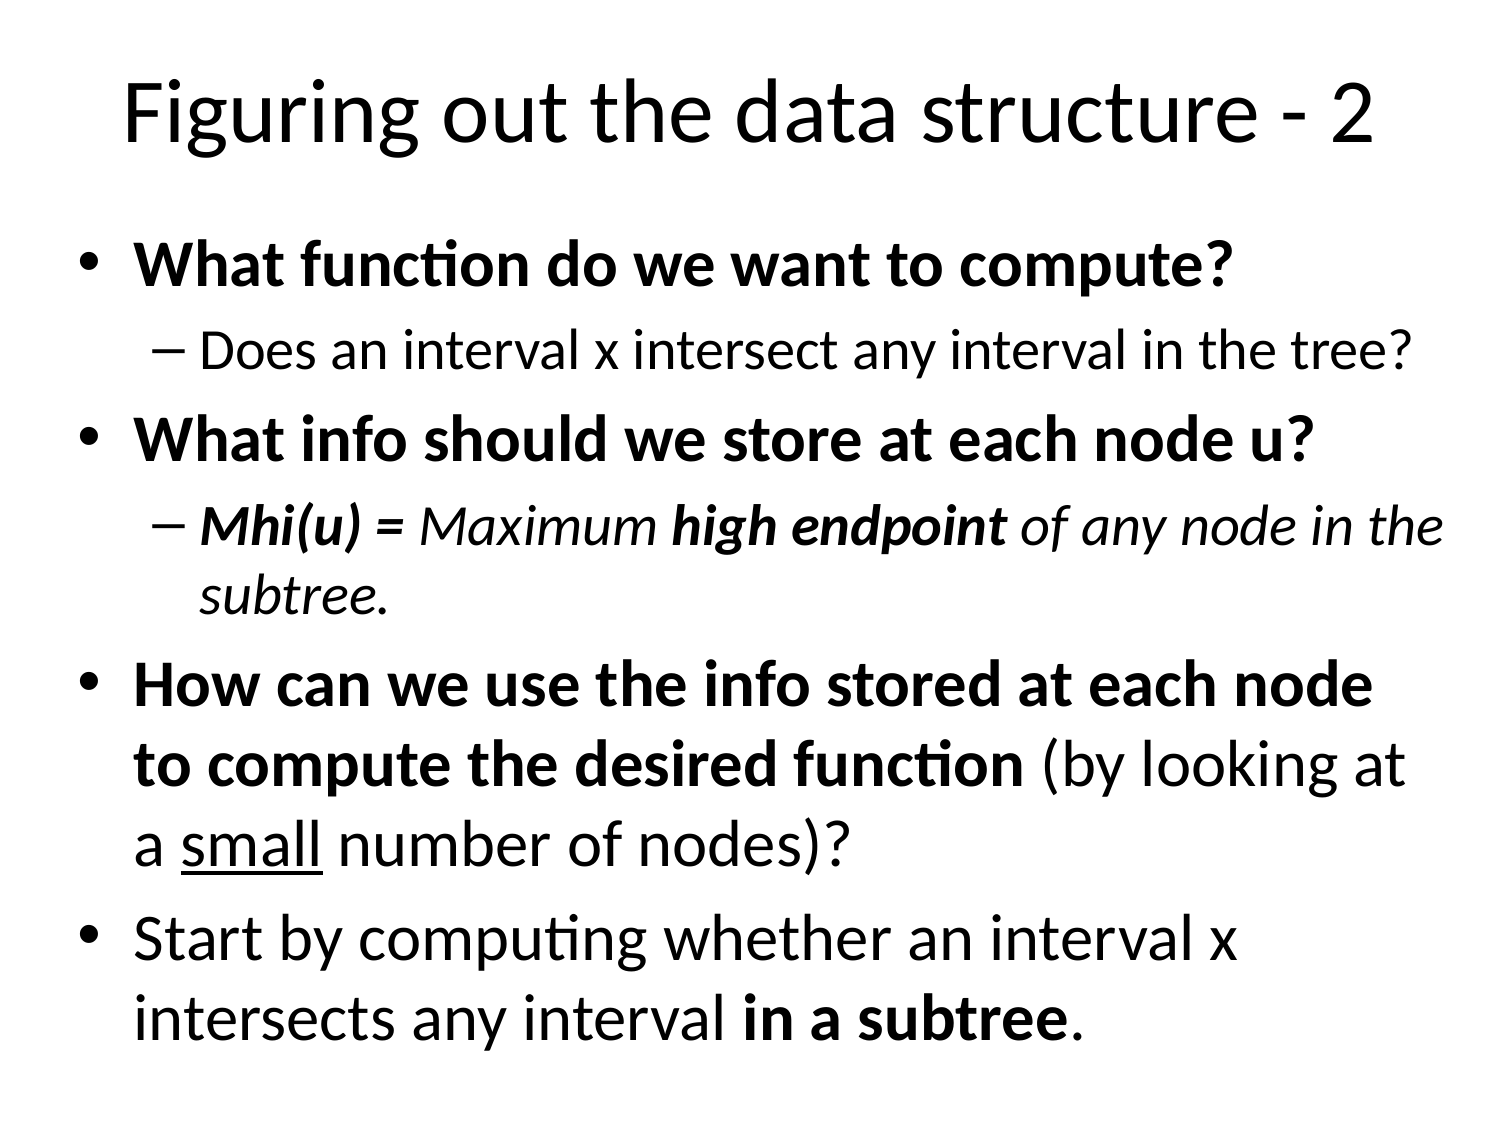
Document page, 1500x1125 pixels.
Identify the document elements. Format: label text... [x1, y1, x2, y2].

title Figuring out the data structure - 2 [37, 12, 1463, 200]
list What function do we want to compute? Does an interval x intersect any interval in the tree? What info should we store at each node u? Mhi(u) = Maximum high endpoint of any node in the subtree. How can we use the info stored at each node to compute the desired function (by looking at a small number of nodes)? Start by computing whether an interval x intersects any interval in a subtree. [62, 212, 1463, 1100]
